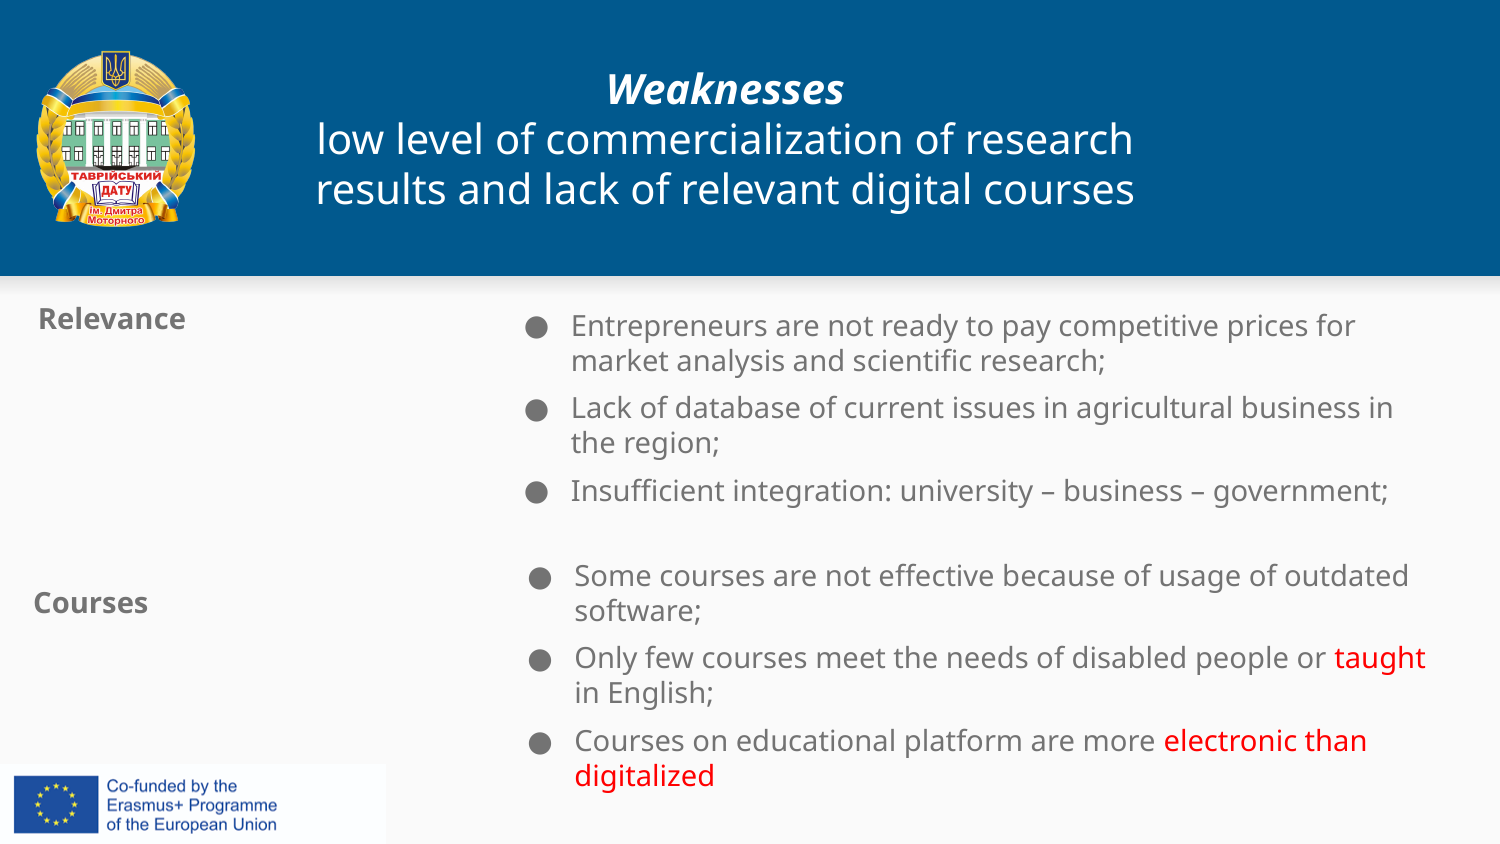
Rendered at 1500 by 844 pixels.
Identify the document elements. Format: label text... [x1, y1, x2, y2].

list Relevance [22, 279, 400, 402]
picture [0, 764, 387, 844]
text_box Some courses are not effective because of usage of outdated software; Only few courses meet the needs of disabled people or taught in English; Courses on educational platform are more electronic than digitalized - [512, 542, 1450, 805]
list Entrepreneurs are not ready to pay competitive prices for market analysis and scientific research; Lack of database of current issues in agricultural business in the region; Insufficient integration: university – business – government; [508, 292, 1460, 543]
picture [27, 50, 205, 228]
title Weaknesses low level of commercialization of research results and lack of relevant digital courses [236, 62, 1215, 228]
text_box Courses [18, 563, 400, 686]
